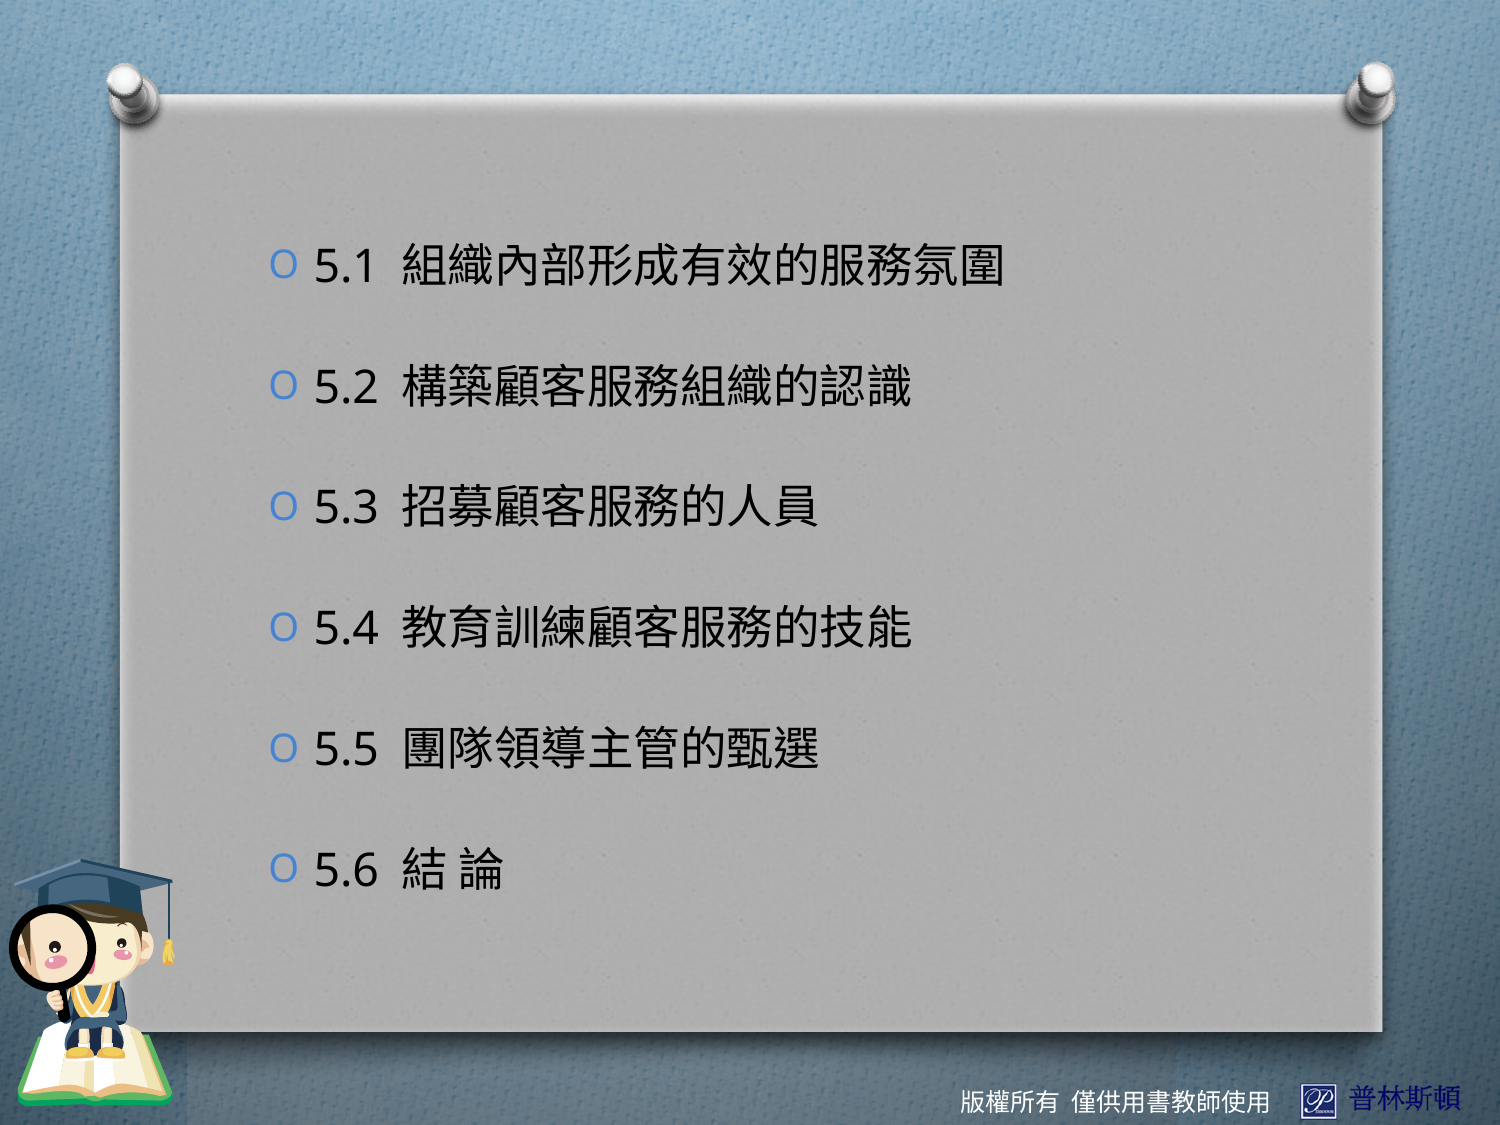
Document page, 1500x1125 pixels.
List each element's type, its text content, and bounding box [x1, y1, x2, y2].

picture [1317, 35, 1439, 156]
picture [75, 29, 198, 153]
list 5.1 組織內部形成有效的服務氛圍 5.2 構築顧客服務組織的認識 5.3 招募顧客服務的人員 5.4 教育訓練顧客服務的技能 5.5 團隊領導主管的甄選 5.6 結 論 [253, 172, 1270, 904]
picture [1300, 1071, 1482, 1125]
